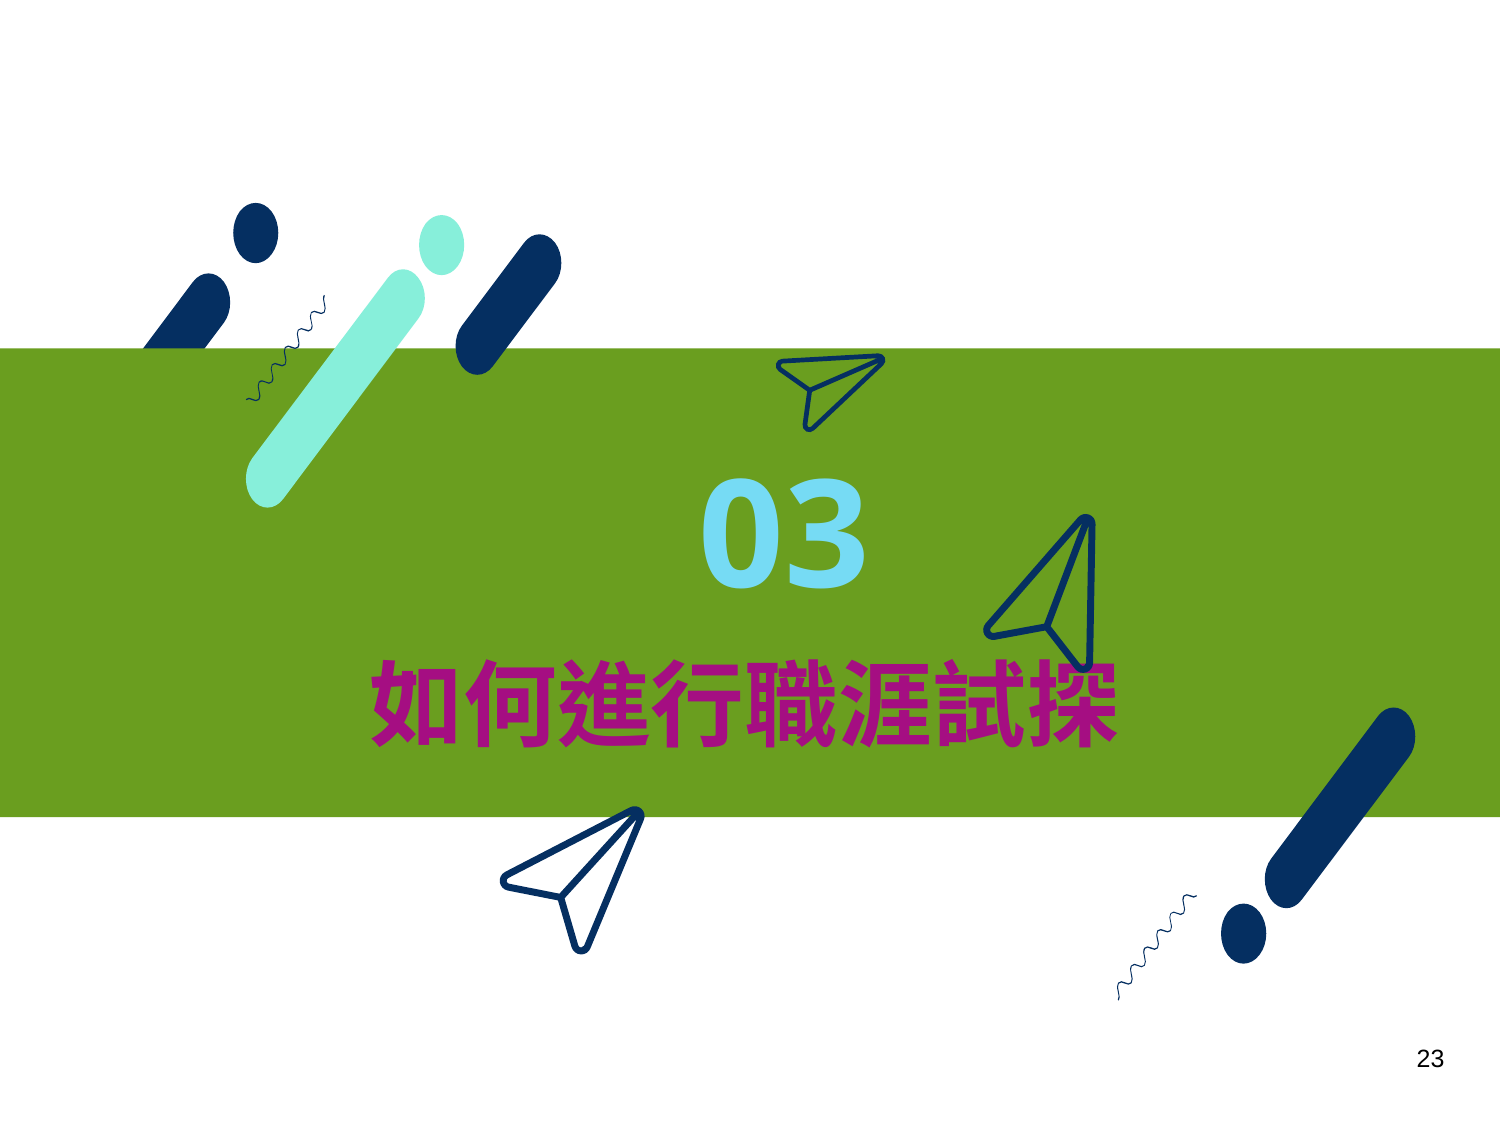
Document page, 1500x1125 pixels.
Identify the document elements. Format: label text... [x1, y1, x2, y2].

text_box 23 [1196, 1035, 1460, 1081]
text_box [775, 353, 886, 433]
text_box [499, 806, 645, 955]
list 如何進行職涯試探 [354, 638, 1290, 731]
title 03 [683, 364, 914, 625]
text_box [983, 513, 1096, 673]
